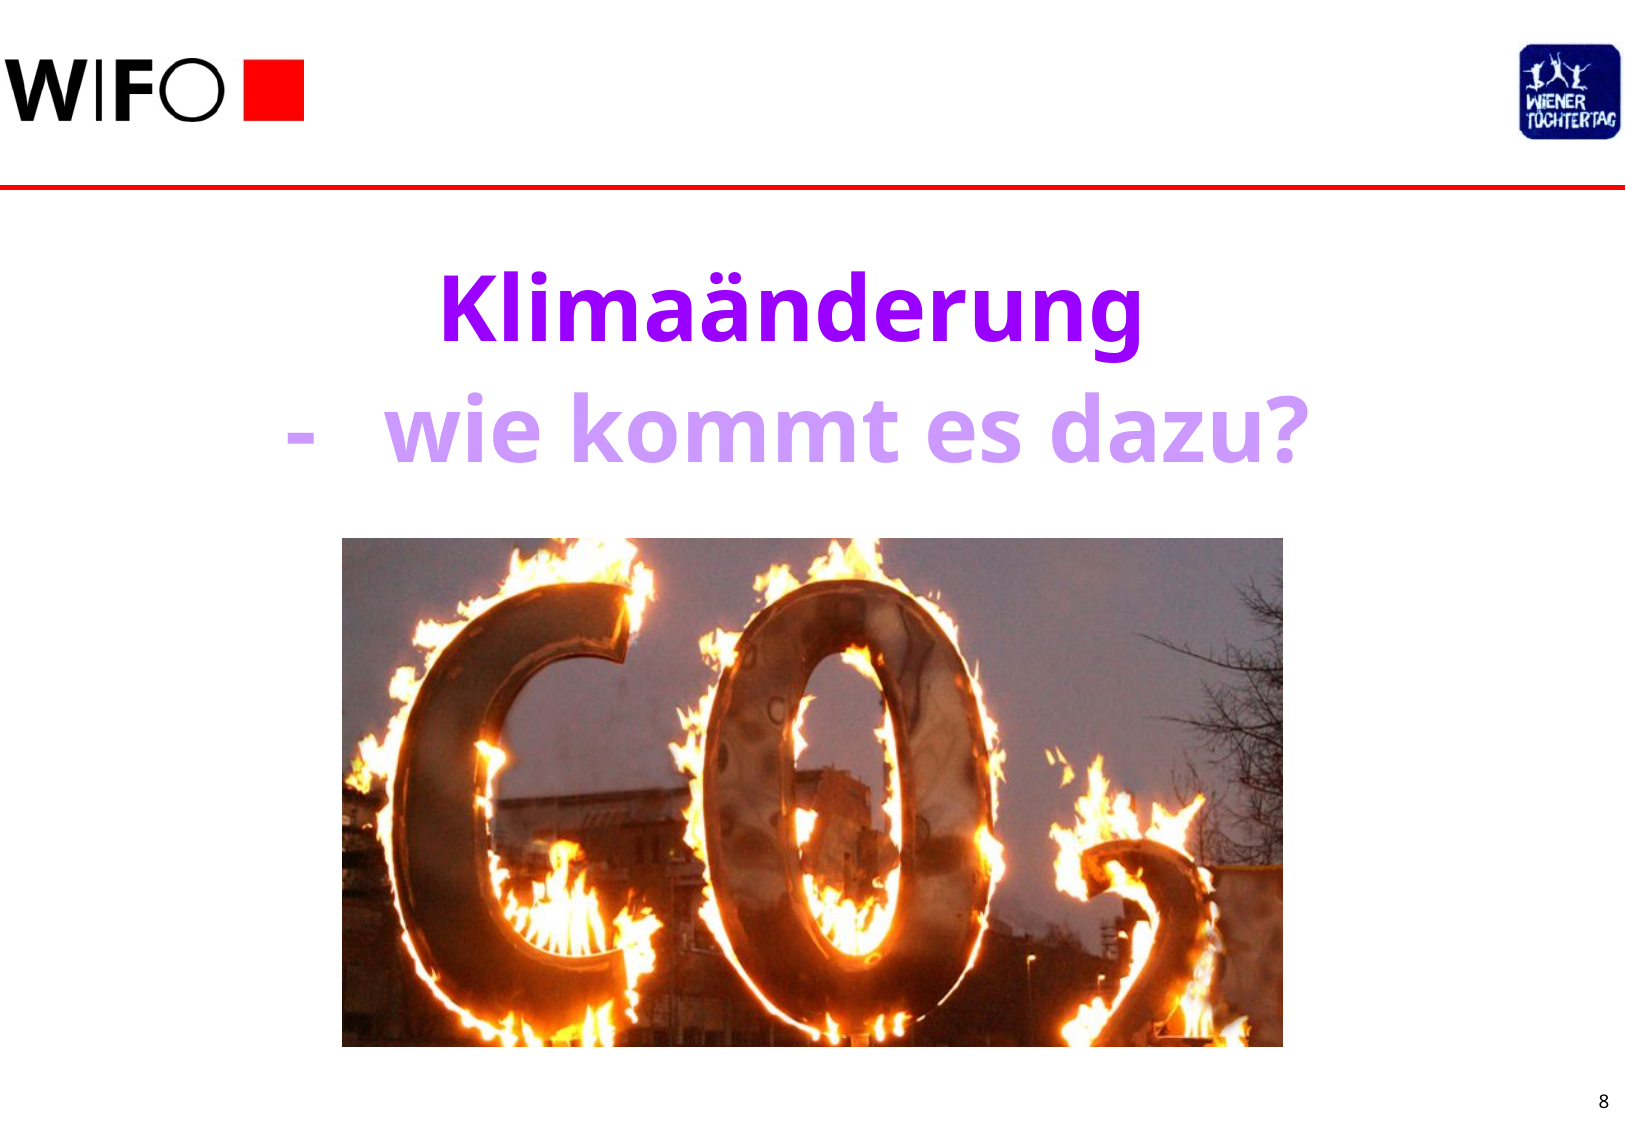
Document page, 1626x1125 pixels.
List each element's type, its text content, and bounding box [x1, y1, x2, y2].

picture [3, 58, 304, 122]
picture [342, 538, 1283, 1048]
text_box Klimaänderung - wie kommt es dazu? [91, 231, 1493, 588]
picture [1517, 42, 1624, 140]
